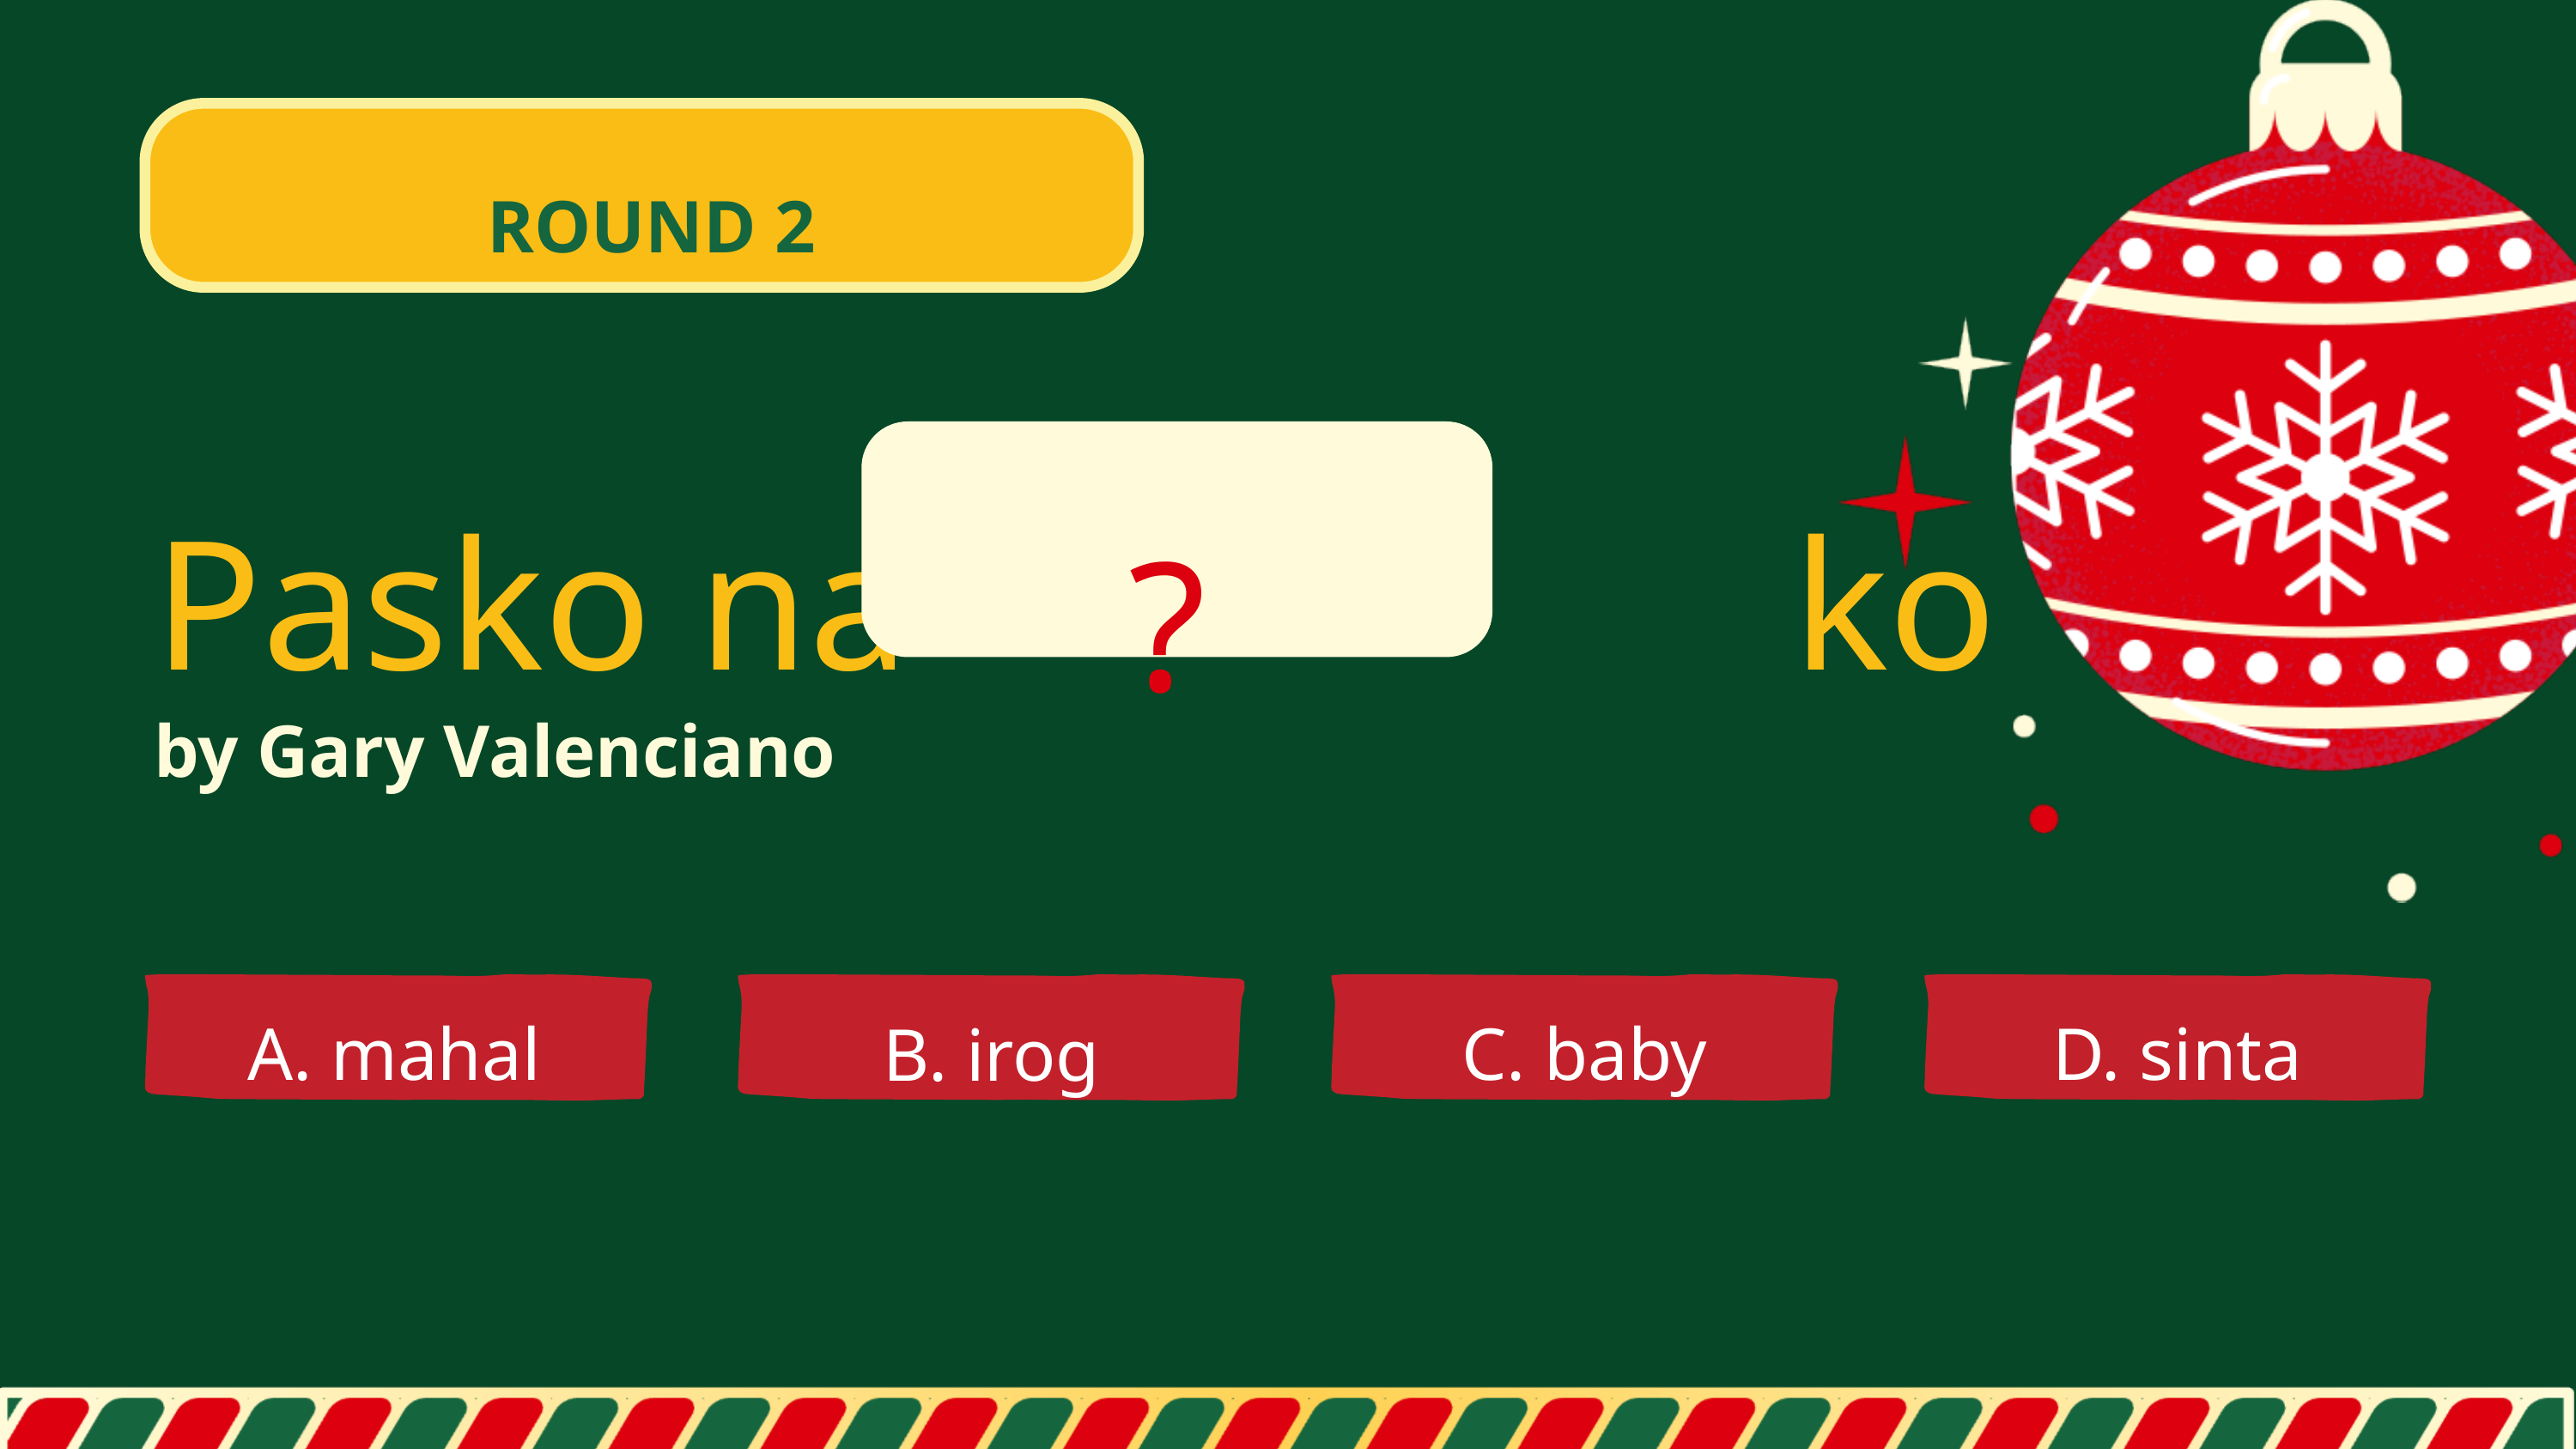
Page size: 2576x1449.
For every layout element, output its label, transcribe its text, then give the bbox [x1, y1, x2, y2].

text_box ? [1128, 664, 1226, 728]
text_box D. sinta [1975, 990, 2380, 1095]
text_box [1331, 973, 1838, 1101]
text_box Pasko na ko [154, 405, 1128, 706]
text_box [861, 400, 1493, 658]
text_box [1838, 0, 2576, 903]
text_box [144, 82, 1139, 288]
text_box by Gary Valenciano [154, 670, 911, 791]
text_box [738, 973, 1245, 1101]
text_box B. irog [805, 991, 1177, 1096]
text_box [144, 973, 652, 1101]
text_box C. baby [1375, 990, 1795, 1095]
text_box [1924, 973, 2432, 1101]
text_box Pasko na ko [1226, 405, 1838, 706]
text_box A. mahal [180, 990, 608, 1095]
picture [0, 1385, 2575, 1449]
